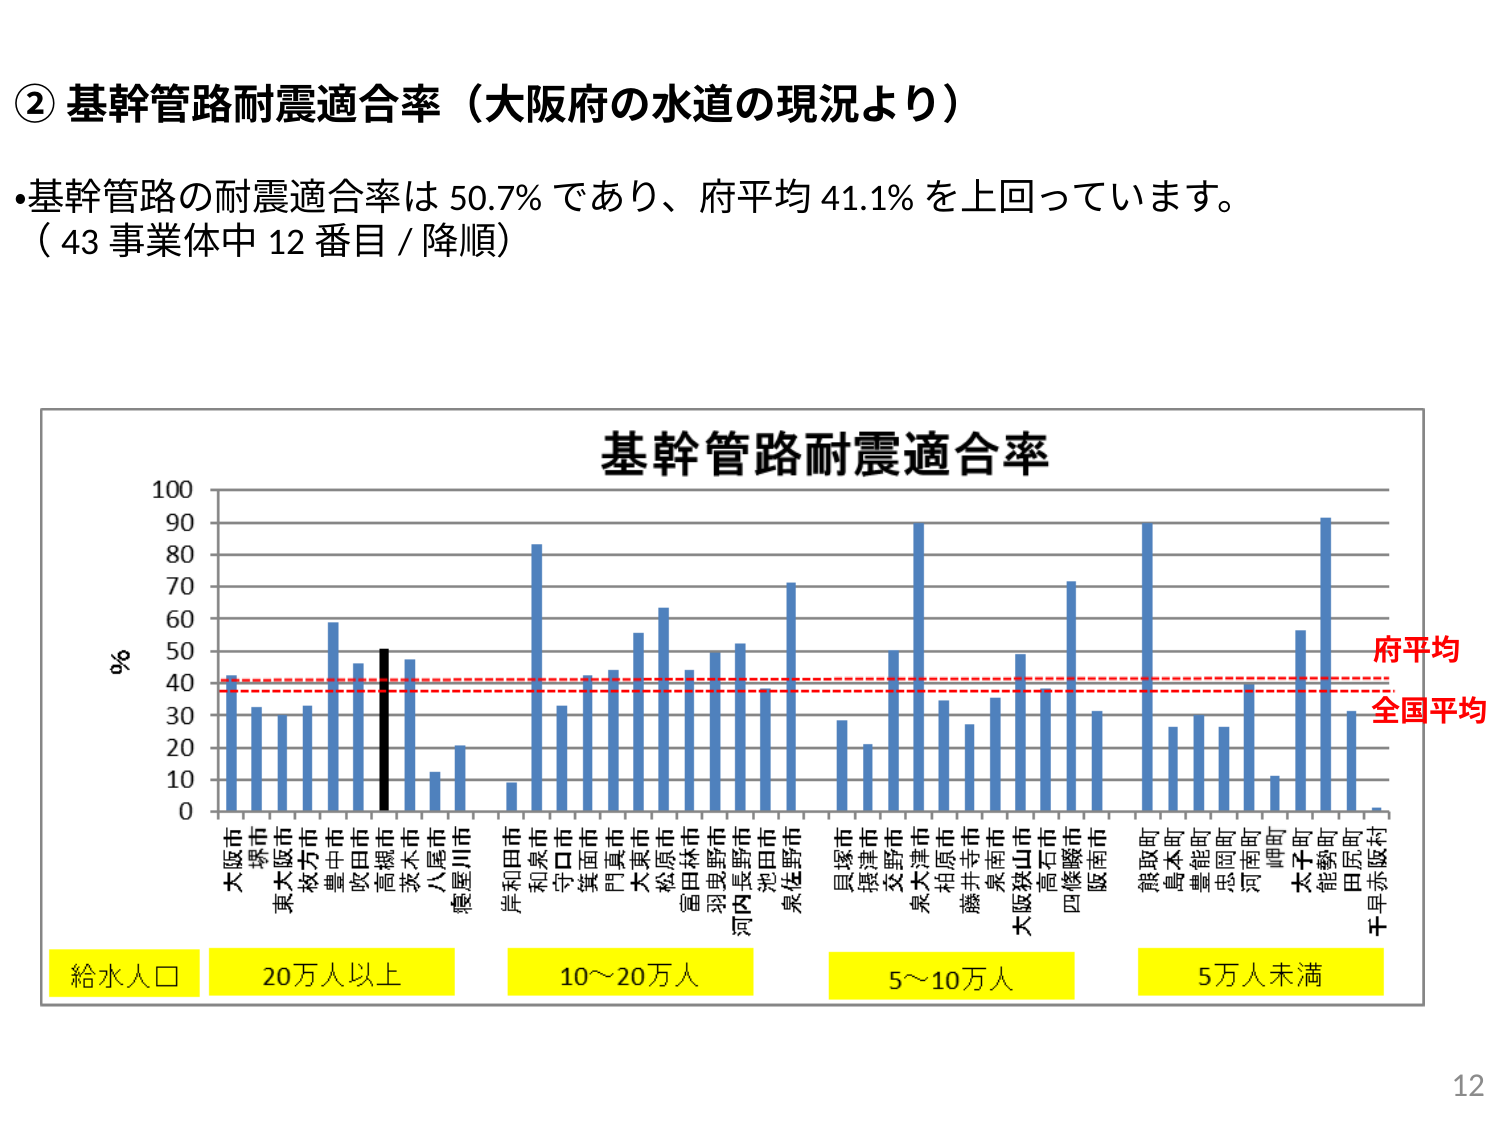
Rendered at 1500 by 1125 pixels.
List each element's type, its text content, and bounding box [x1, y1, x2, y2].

text_box 全国平均 [1425, 685, 1500, 736]
slide_number 12 [1162, 1053, 1500, 1114]
text_box ②基幹管路耐震適合率（大阪府の水道の現況より） ・基幹管路の耐震適合率は50.7%であり、府平均41.1%を上回っています。 （43事業体中12番目/降順） [0, 70, 1466, 270]
picture [40, 408, 1425, 1013]
text_box 府平均 [1425, 623, 1500, 674]
